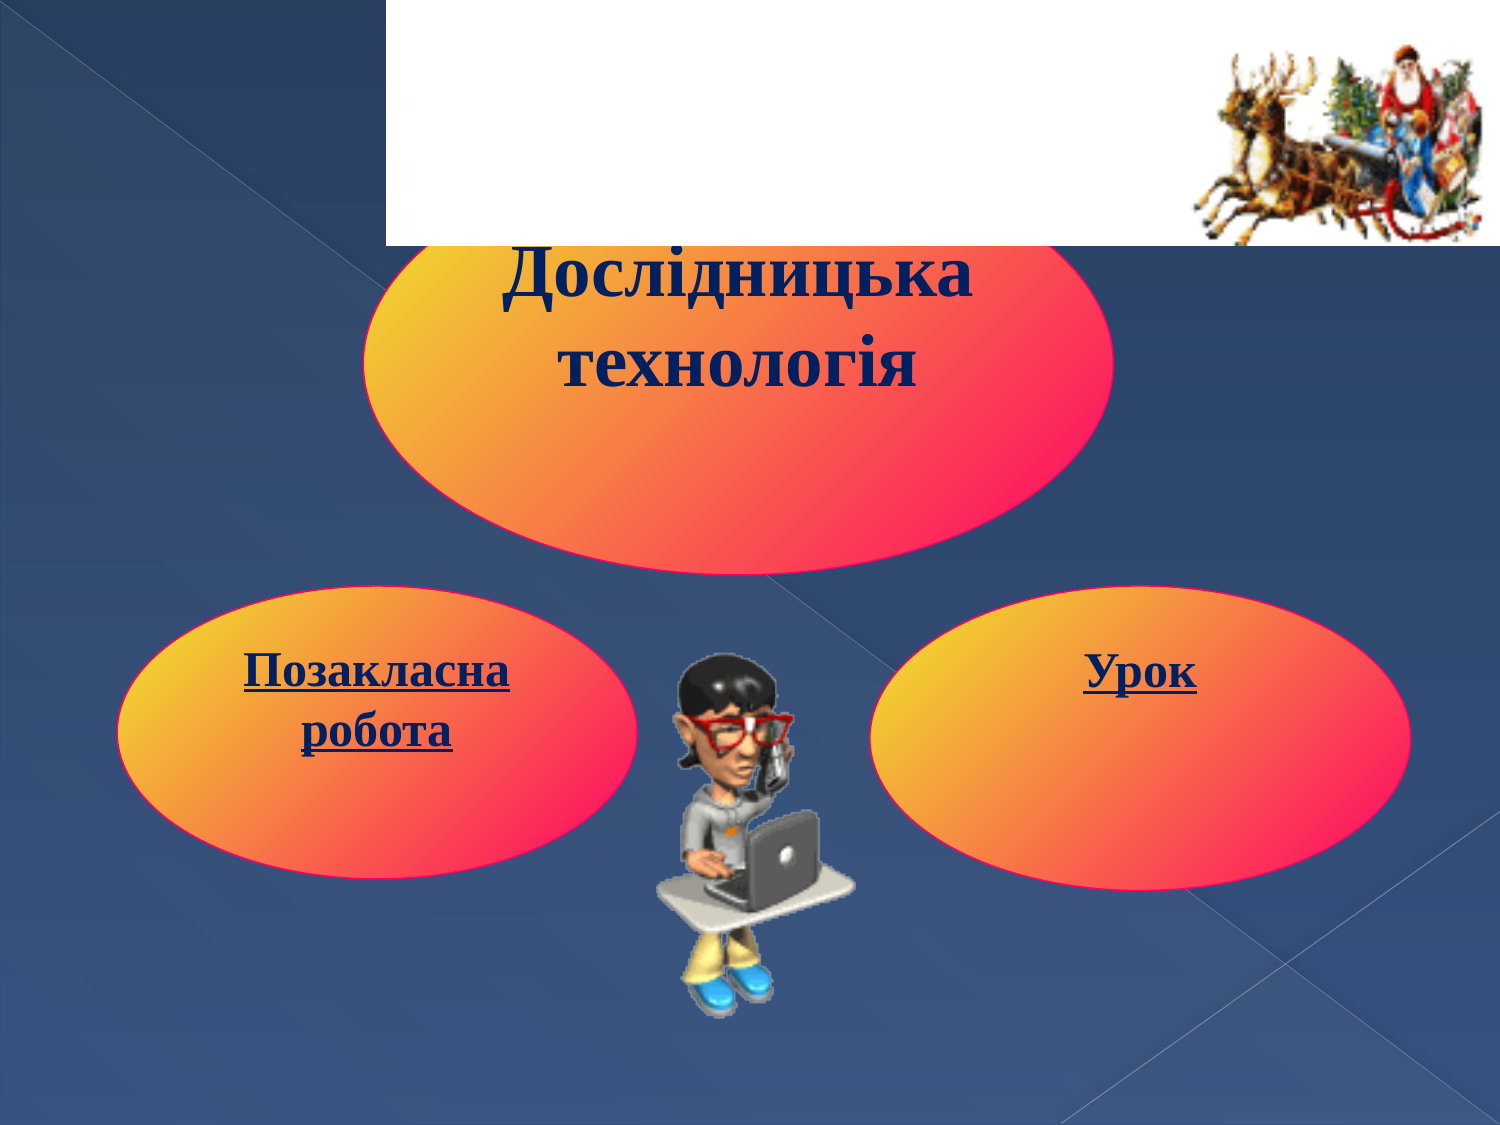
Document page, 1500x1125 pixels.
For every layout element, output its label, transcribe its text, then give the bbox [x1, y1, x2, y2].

picture [386, 0, 1500, 247]
text_box Урок [882, 585, 1411, 891]
text_box Позакласна робота [117, 585, 638, 879]
text_box Дослідницька технологія [363, 247, 1114, 575]
picture [655, 644, 880, 1029]
